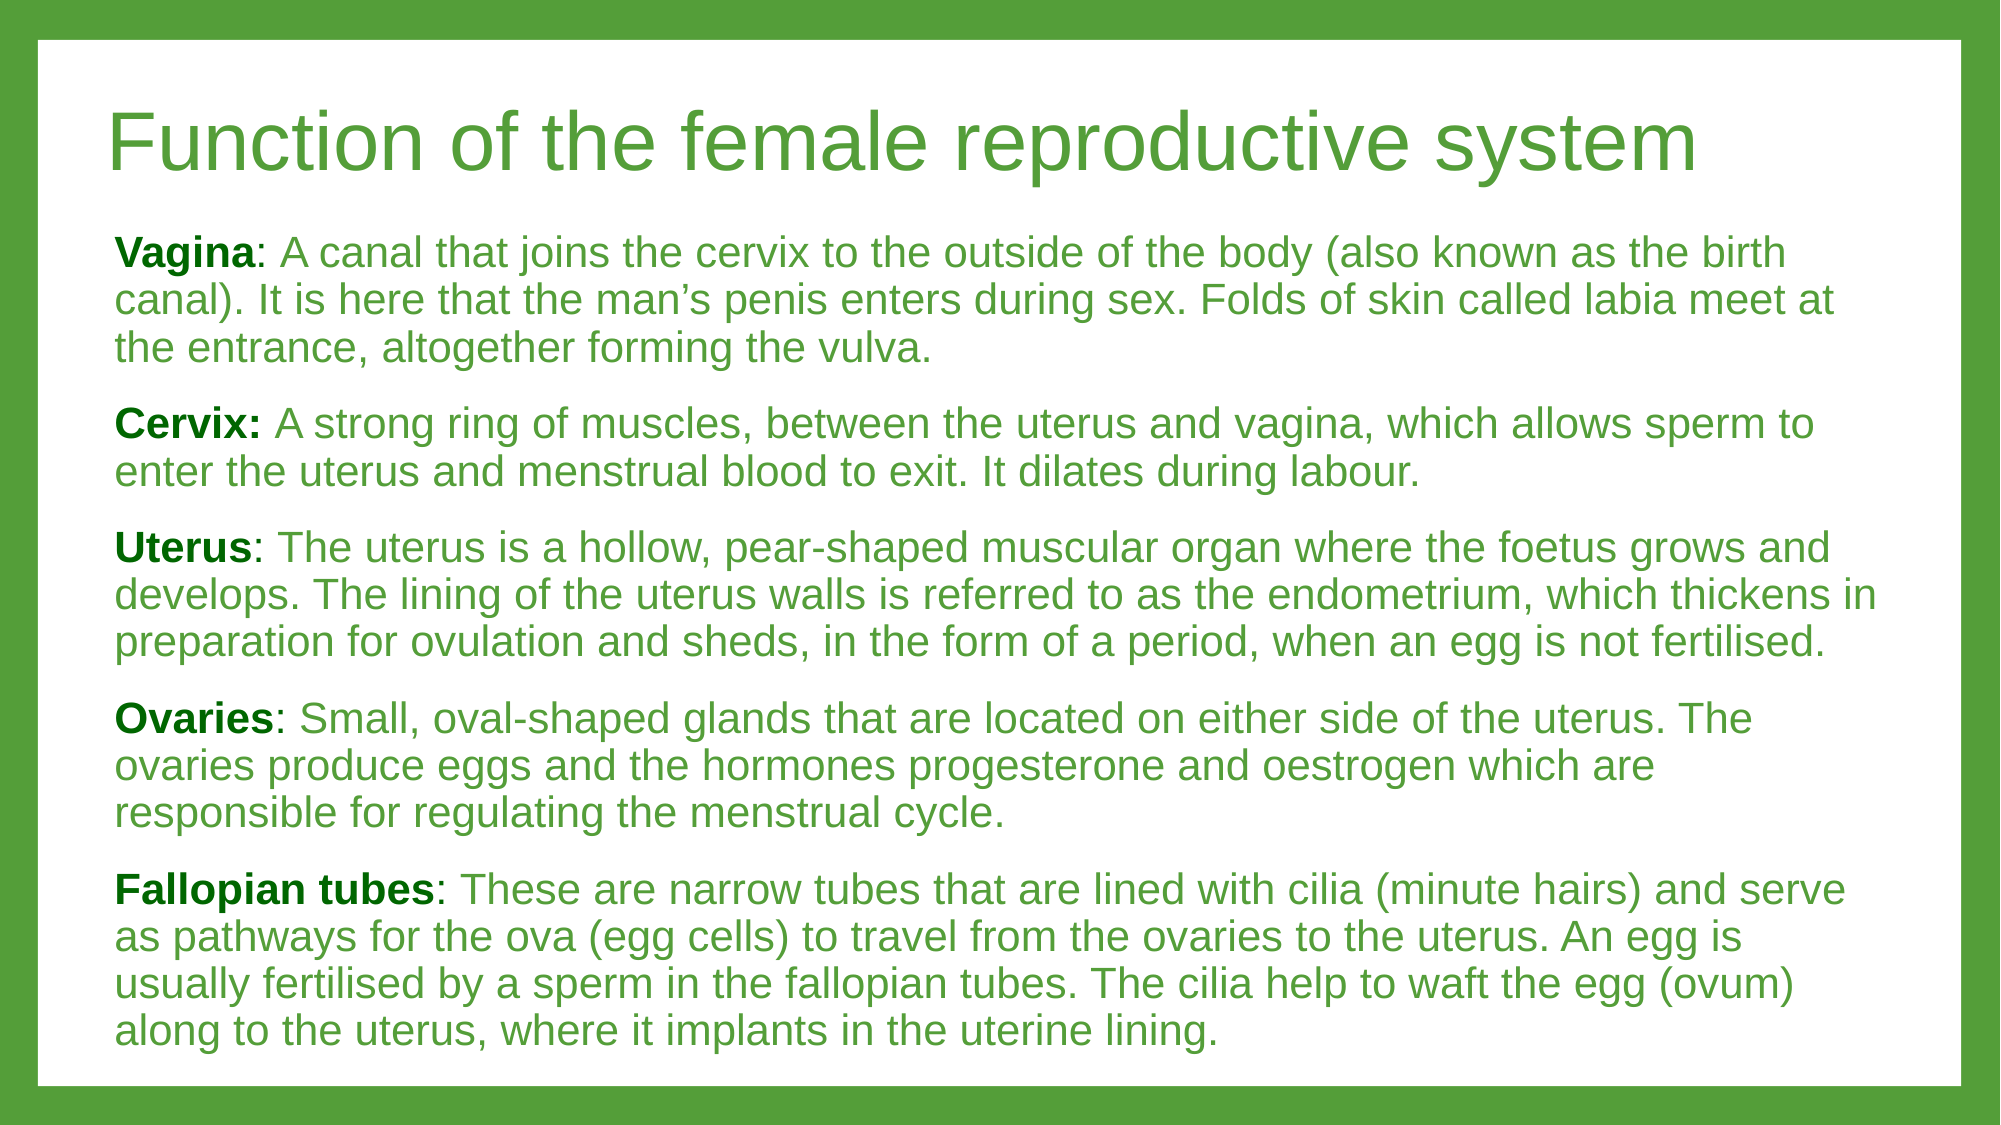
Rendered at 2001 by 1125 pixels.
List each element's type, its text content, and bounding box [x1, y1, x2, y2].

title Function of the female reproductive system [91, 32, 1810, 222]
list Vagina: A canal that joins the cervix to the outside of the body (also known as the birth canal). It is here that the man’s penis enters during sex. Folds of skin called labia meet at the entrance, altogether forming the vulva. Cervix: A strong ring of muscles, between the uterus and vagina, which allows sperm to enter the uterus and menstrual blood to exit. It dilates during labour. Uterus: The uterus is a hollow, pear-shaped muscular organ where the foetus grows and develops. The lining of the uterus walls is referred to as the endometrium, which thickens in preparation for ovulation and sheds, in the form of a period, when an egg is not fertilised. Ovaries: Small, oval-shaped glands that are located on either side of the uterus. The ovaries produce eggs and the hormones progesterone and oestrogen which are responsible for regulating the menstrual cycle. Fallopian tubes: These are narrow tubes that are lined with cilia (minute hairs) and serve as pathways for the ova (egg cells) to travel from the ovaries to the uterus. An egg is usually fertilised by a sperm in the fallopian tubes. The cilia help to waft the egg (ovum) along to the uterus, where it implants in the uterine lining. [91, 222, 1900, 1078]
